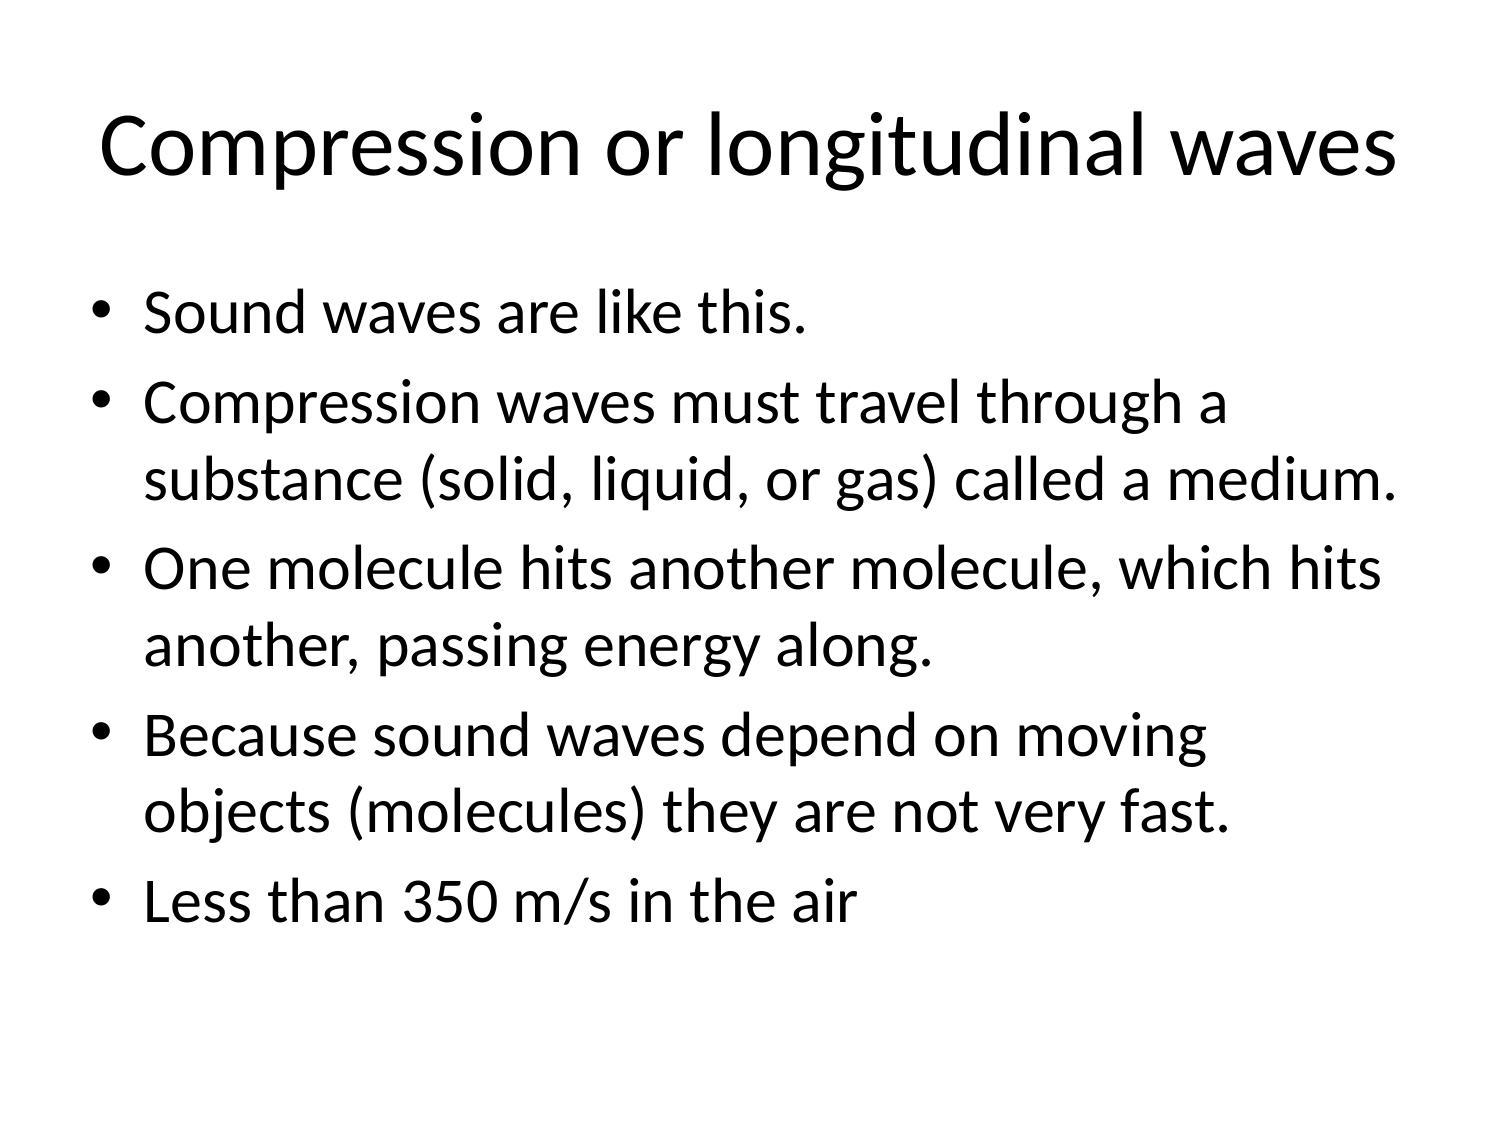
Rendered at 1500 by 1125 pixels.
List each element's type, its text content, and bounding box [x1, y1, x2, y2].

list Sound waves are like this. Compression waves must travel through a substance (solid, liquid, or gas) called a medium. One molecule hits another molecule, which hits another, passing energy along. Because sound waves depend on moving objects (molecules) they are not very fast. Less than 350 m/s in the air [75, 262, 1425, 1005]
title Compression or longitudinal waves [75, 45, 1425, 233]
